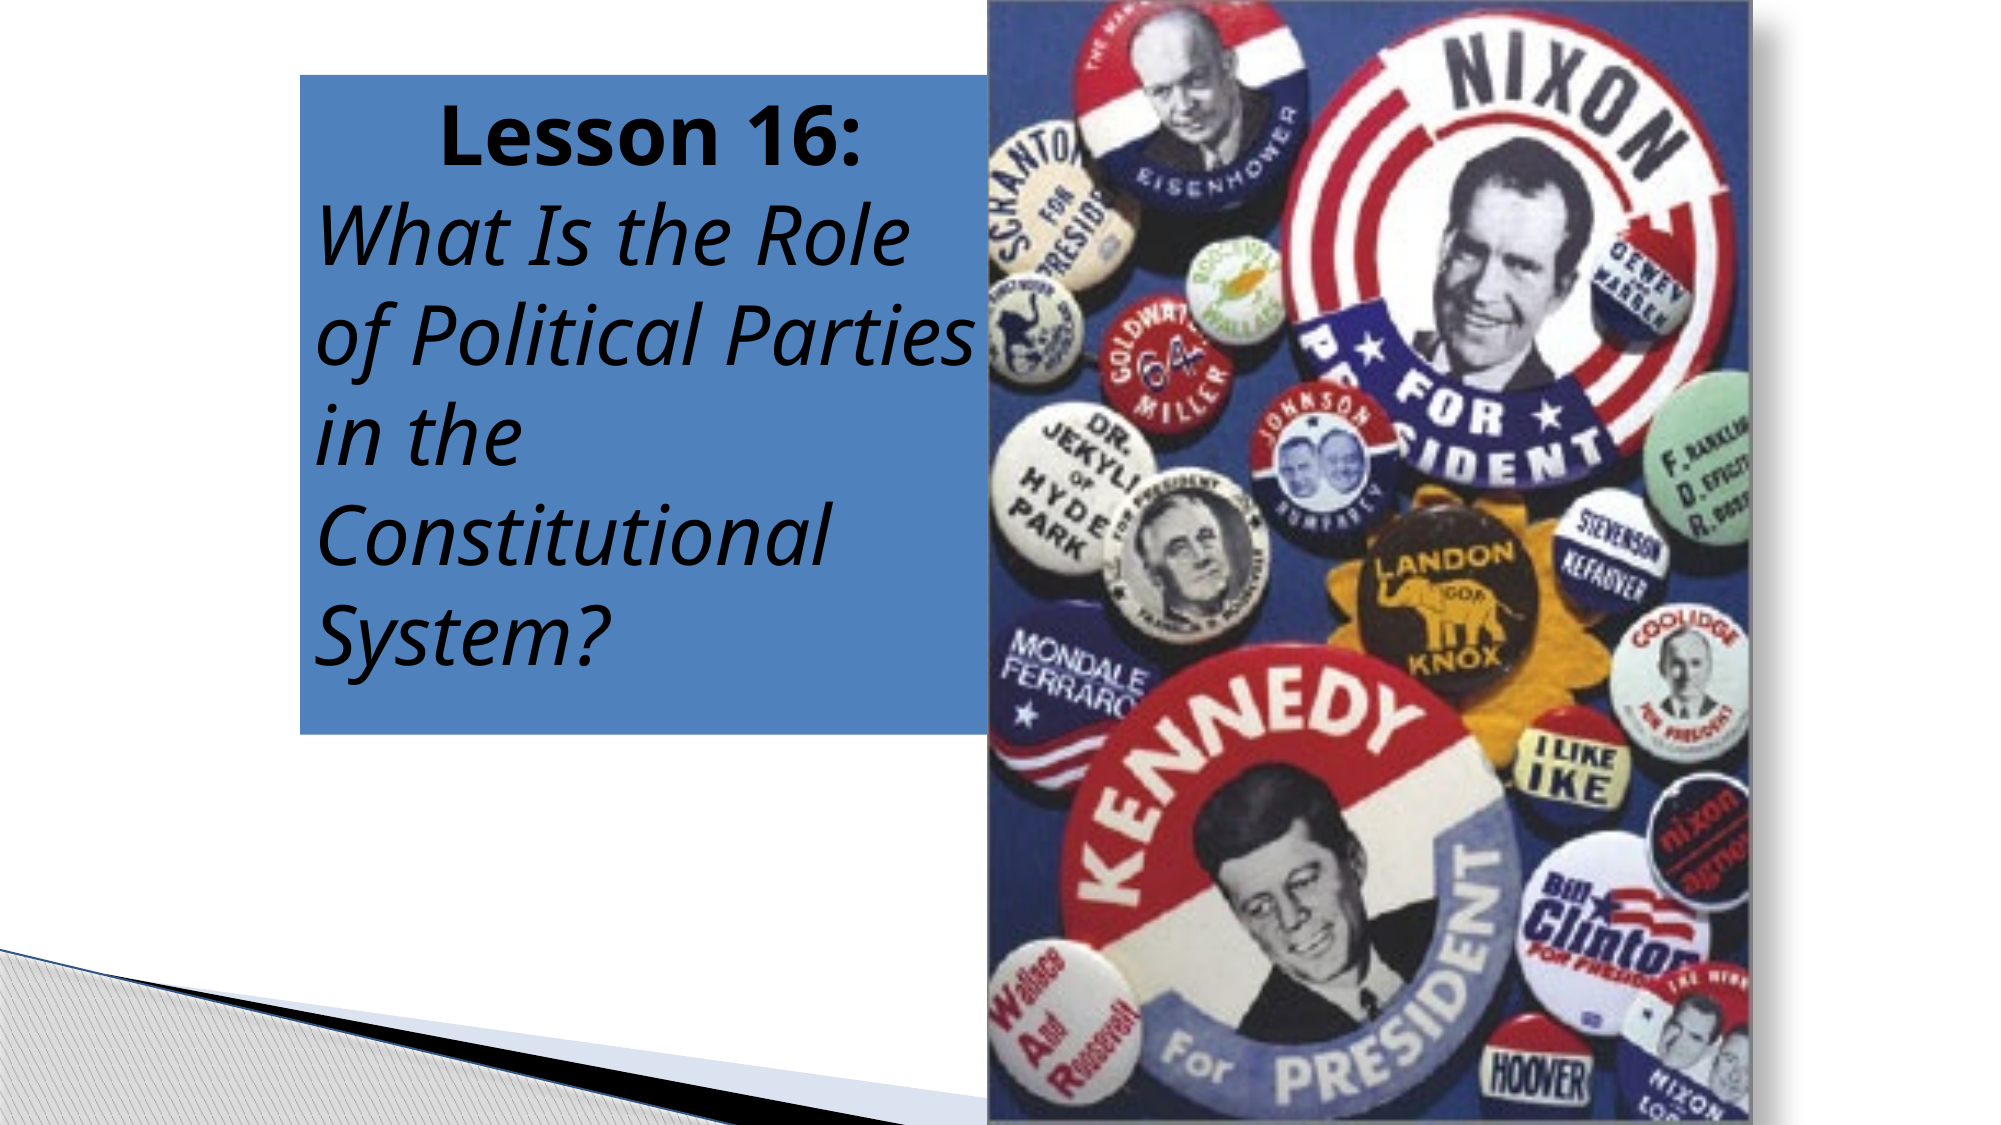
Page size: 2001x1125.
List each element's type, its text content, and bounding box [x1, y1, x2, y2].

text_box Lesson 16: What Is the Role of Political Parties in the Constitutional System? [300, 74, 981, 735]
picture [987, 0, 1754, 1125]
